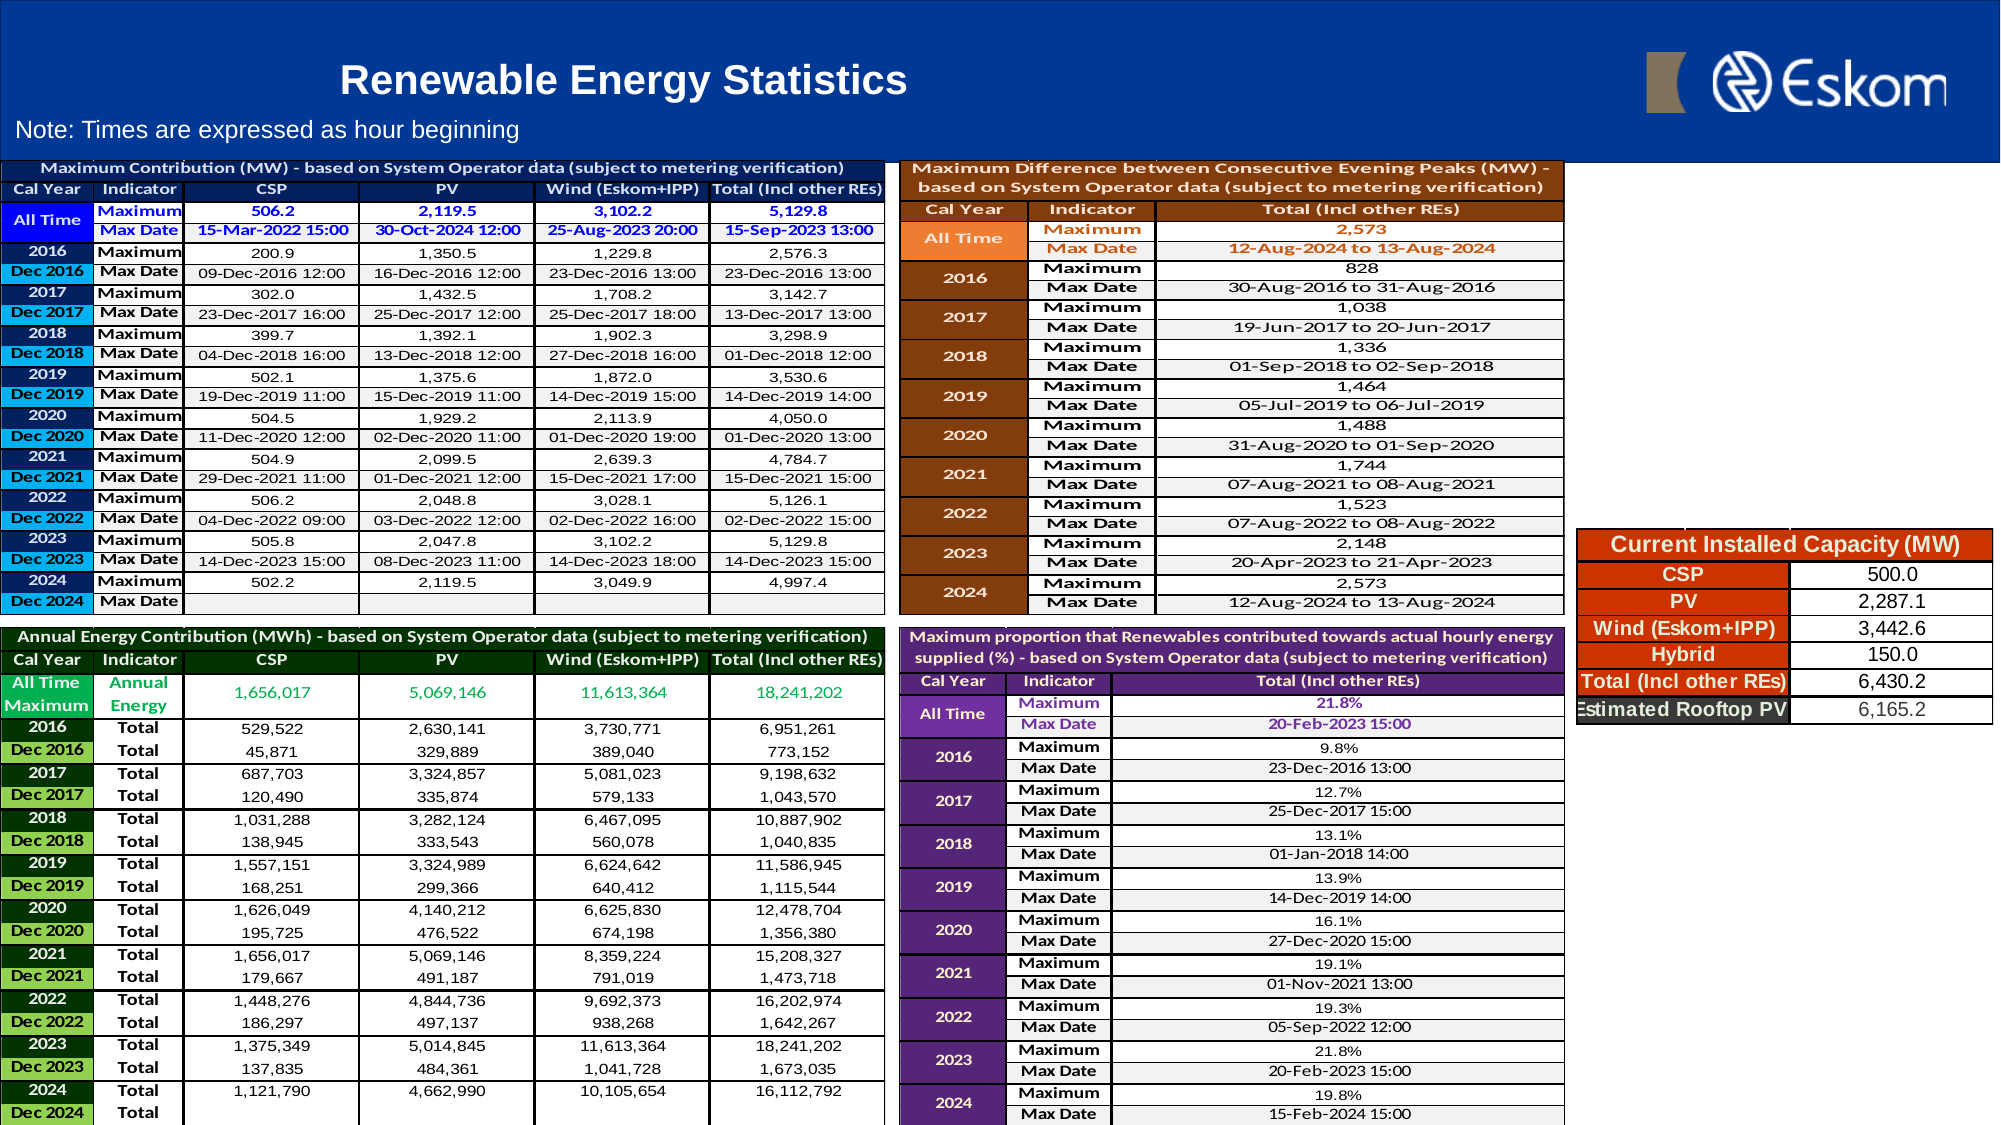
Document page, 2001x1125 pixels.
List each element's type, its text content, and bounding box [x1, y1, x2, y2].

list Note: Times are expressed as hour beginning [0, 109, 538, 160]
picture [1576, 528, 1995, 727]
picture [899, 627, 1567, 1125]
picture [0, 160, 887, 616]
picture [899, 160, 1567, 616]
text_box Renewable Energy Statistics [325, 27, 1296, 137]
picture [0, 627, 887, 1125]
